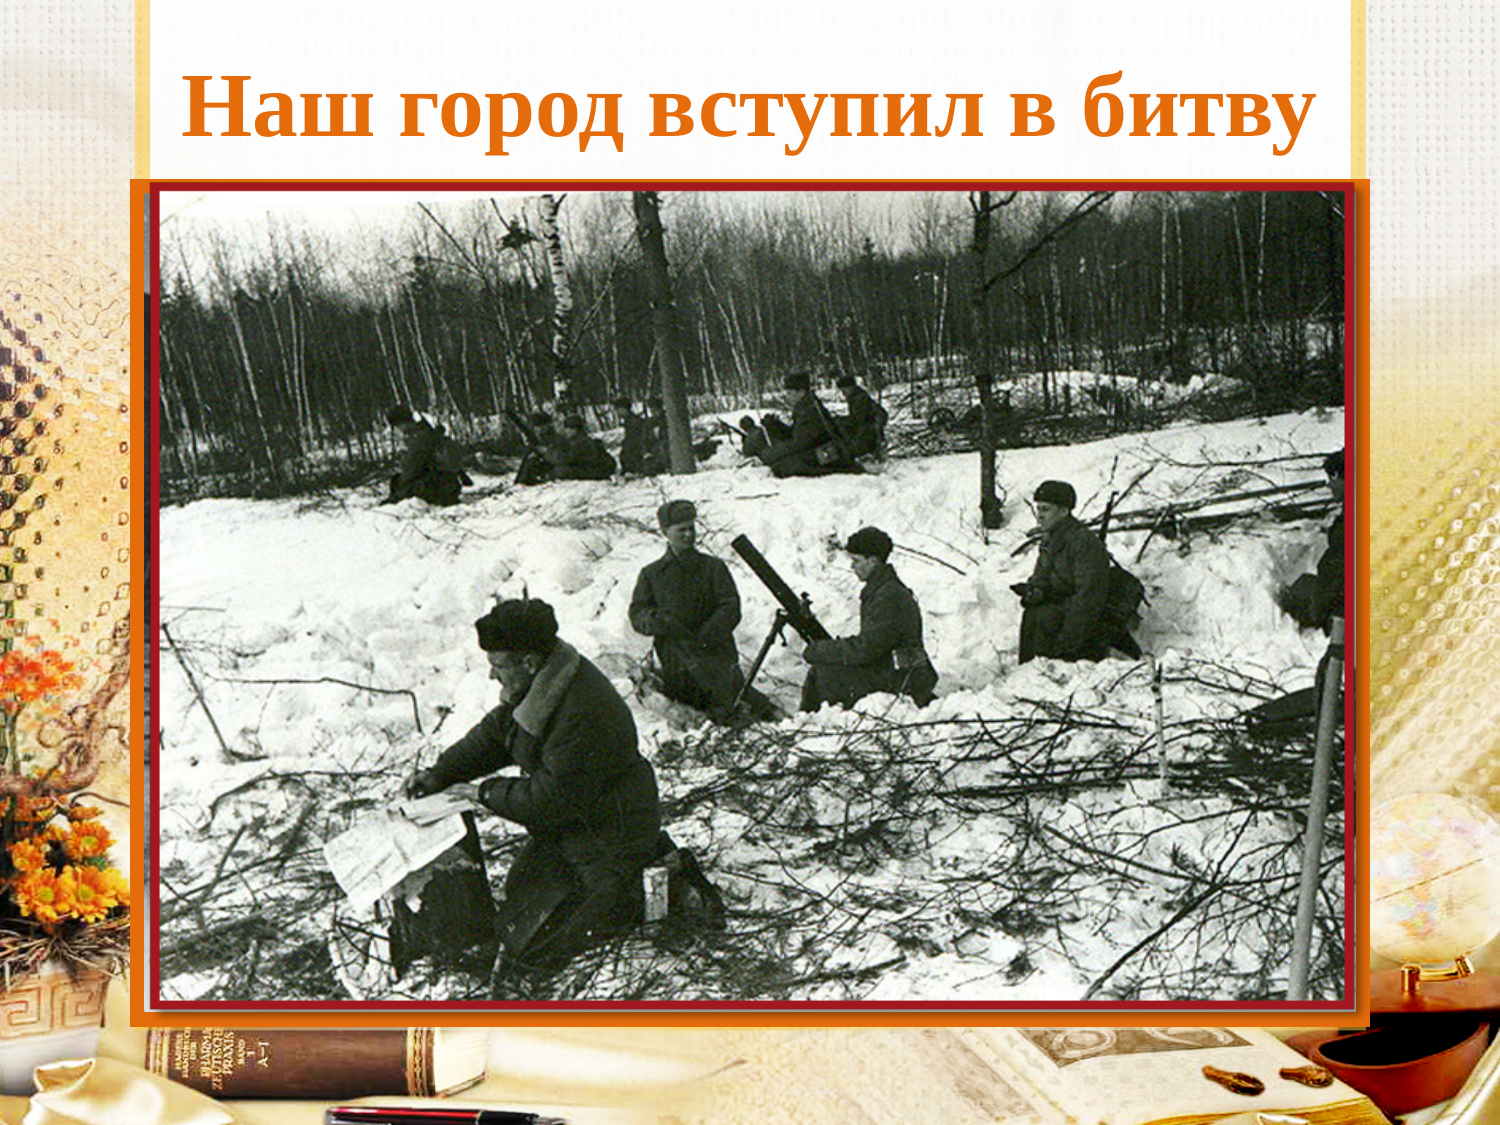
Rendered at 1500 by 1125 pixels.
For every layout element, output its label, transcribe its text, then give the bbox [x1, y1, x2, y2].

title Наш город вступил в битву [75, 5, 1425, 194]
picture [0, 0, 1500, 1125]
